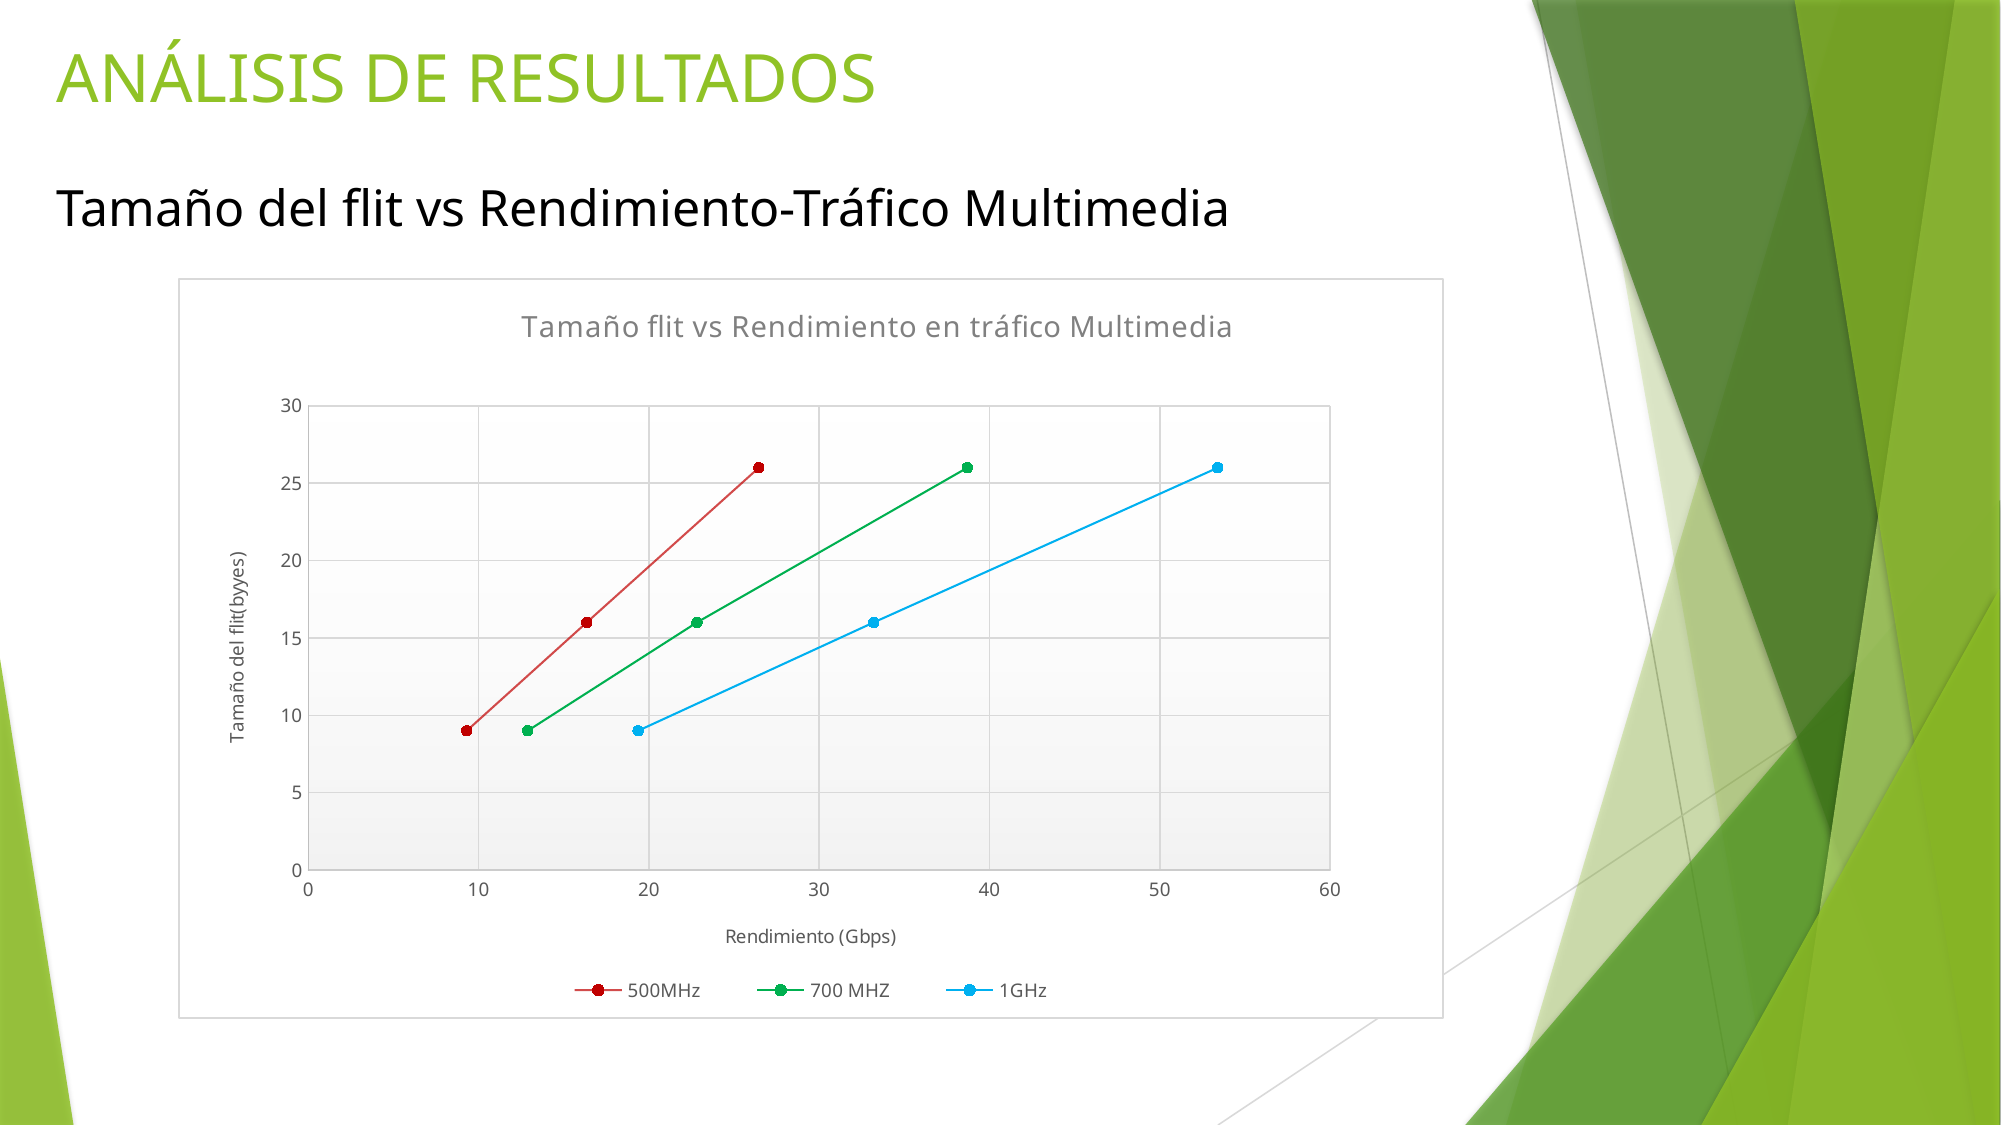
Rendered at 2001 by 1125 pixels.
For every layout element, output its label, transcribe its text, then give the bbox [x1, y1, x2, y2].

chart [177, 277, 1445, 1020]
title ANÁLISIS DE RESULTADOS Tamaño del flit vs Rendimiento-Tráfico Multimedia [41, 28, 1452, 245]
